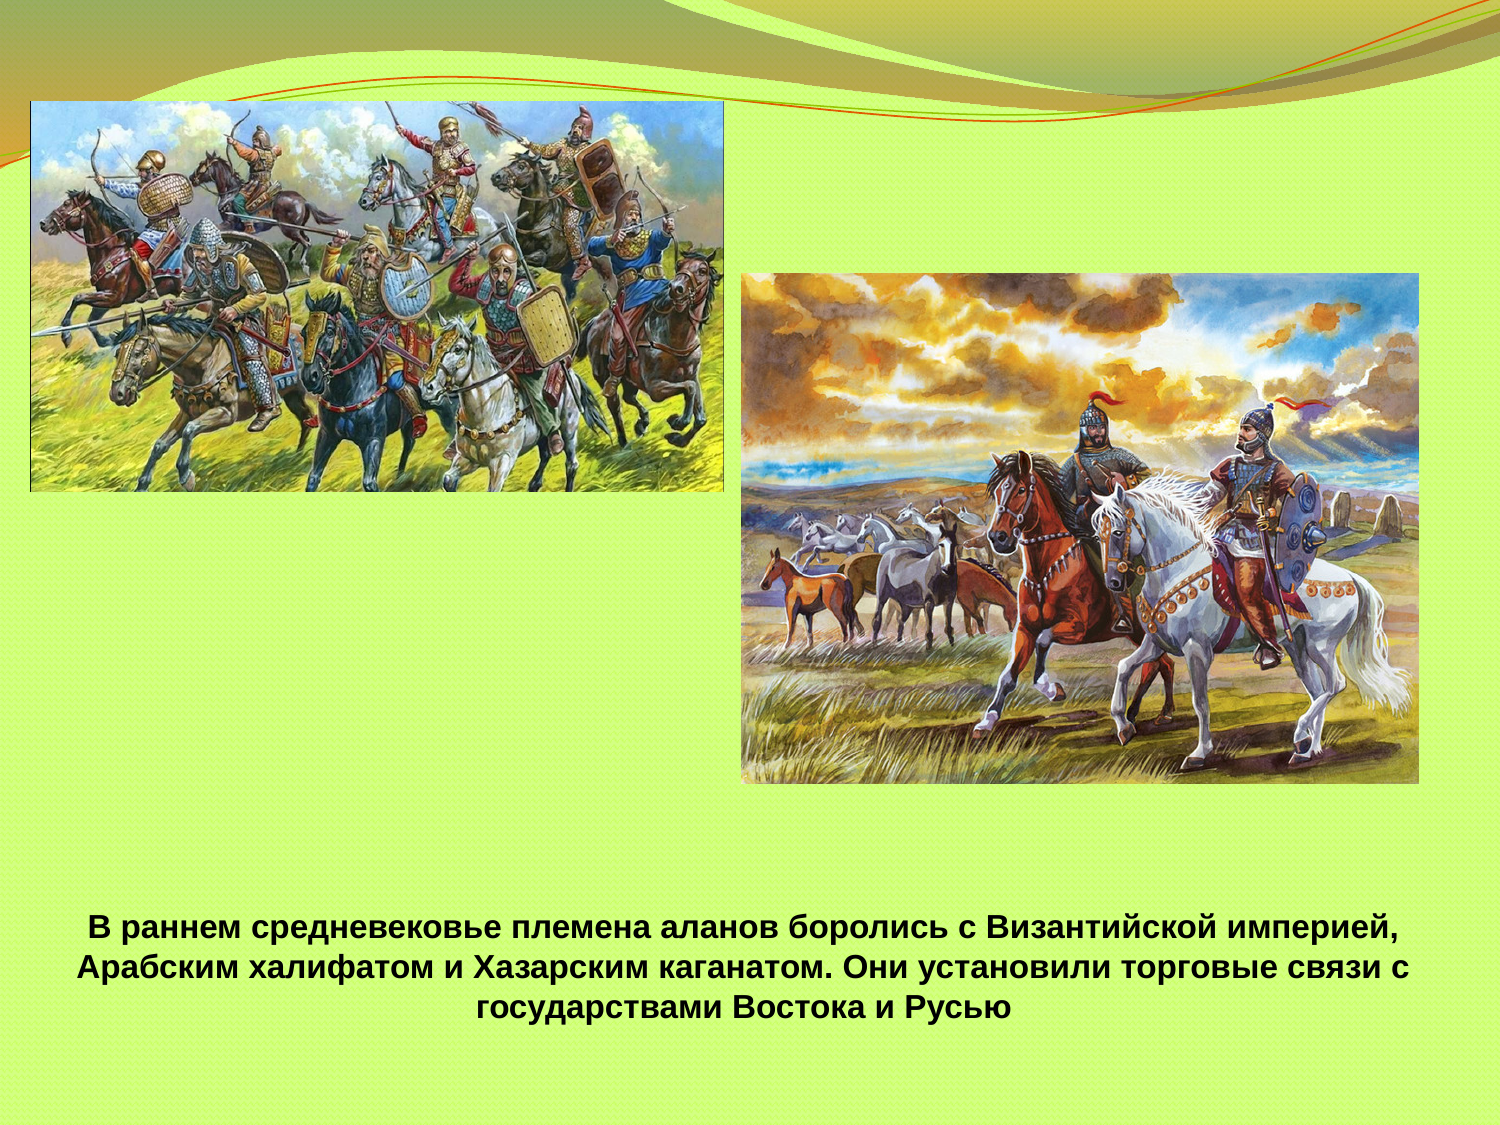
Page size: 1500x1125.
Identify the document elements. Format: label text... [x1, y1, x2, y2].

picture [30, 101, 724, 492]
list В раннем средневековье племена аланов боролись с Византийской империей, Арабским халифатом и Хазарским каганатом. Они установили торговые связи с государствами Востока и Русью [64, 857, 1424, 1094]
picture [741, 272, 1419, 784]
